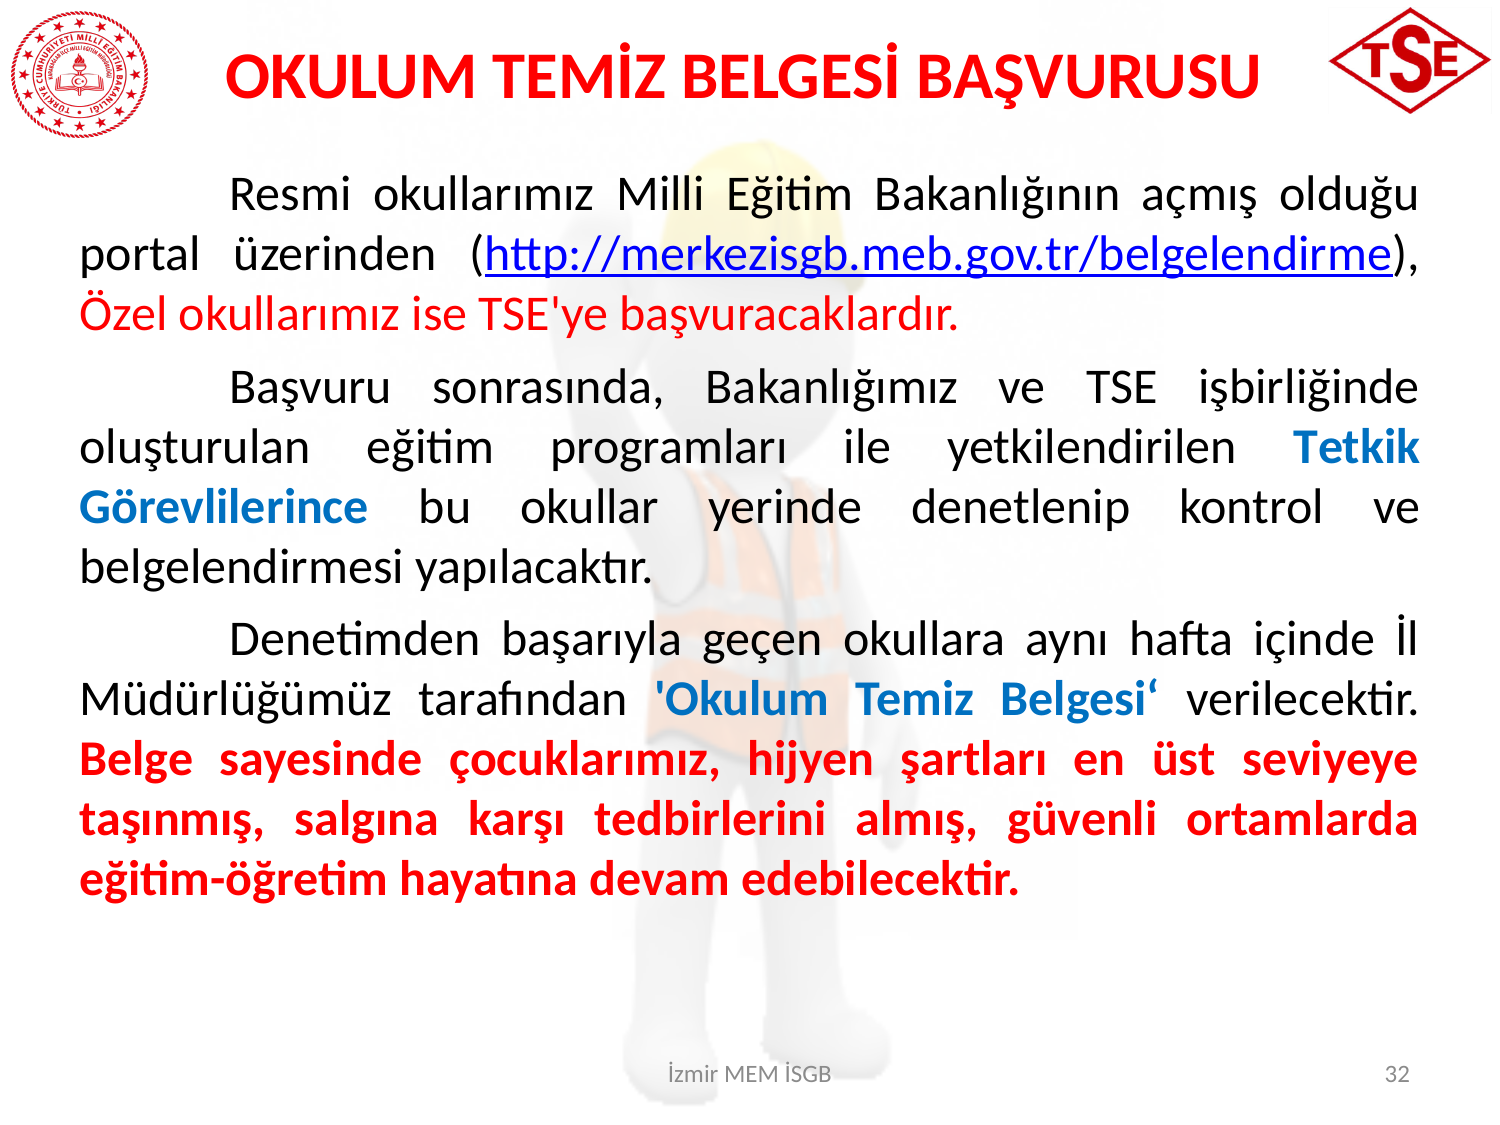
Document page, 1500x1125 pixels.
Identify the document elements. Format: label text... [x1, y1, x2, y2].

picture [1328, 6, 1492, 114]
slide_number 32 [1074, 1042, 1425, 1103]
text_box Resmi okullarımız Milli Eğitim Bakanlığının açmış olduğu portal üzerinden (http://merkezisgb.meb.gov.tr/belgelendirme), Özel okullarımız ise TSE'ye başvuracaklardır. Başvuru sonrasında, Bakanlığımız ve TSE işbirliğinde oluşturulan eğitim programları ile yetkilendirilen Tetkik Görevlilerince bu okullar yerinde denetlenip kontrol ve belgelendirmesi yapılacaktır. Denetimden başarıyla geçen okullara aynı hafta içinde İl Müdürlüğümüz tarafından 'Okulum Temiz Belgesi‘ verilecektir. Belge sayesinde çocuklarımız, hijyen şartları en üst seviyeye taşınmış, salgına karşı tedbirlerini almış, güvenli ortamlarda eğitim-öğretim hayatına devam edebilecektir. [64, 153, 1436, 913]
text_box OKULUM TEMİZ BELGESİ BAŞVURUSU [171, 17, 1317, 126]
text_box [88, 148, 1424, 153]
footer İzmir MEM İSGB [512, 1042, 988, 1103]
picture [11, 11, 148, 138]
